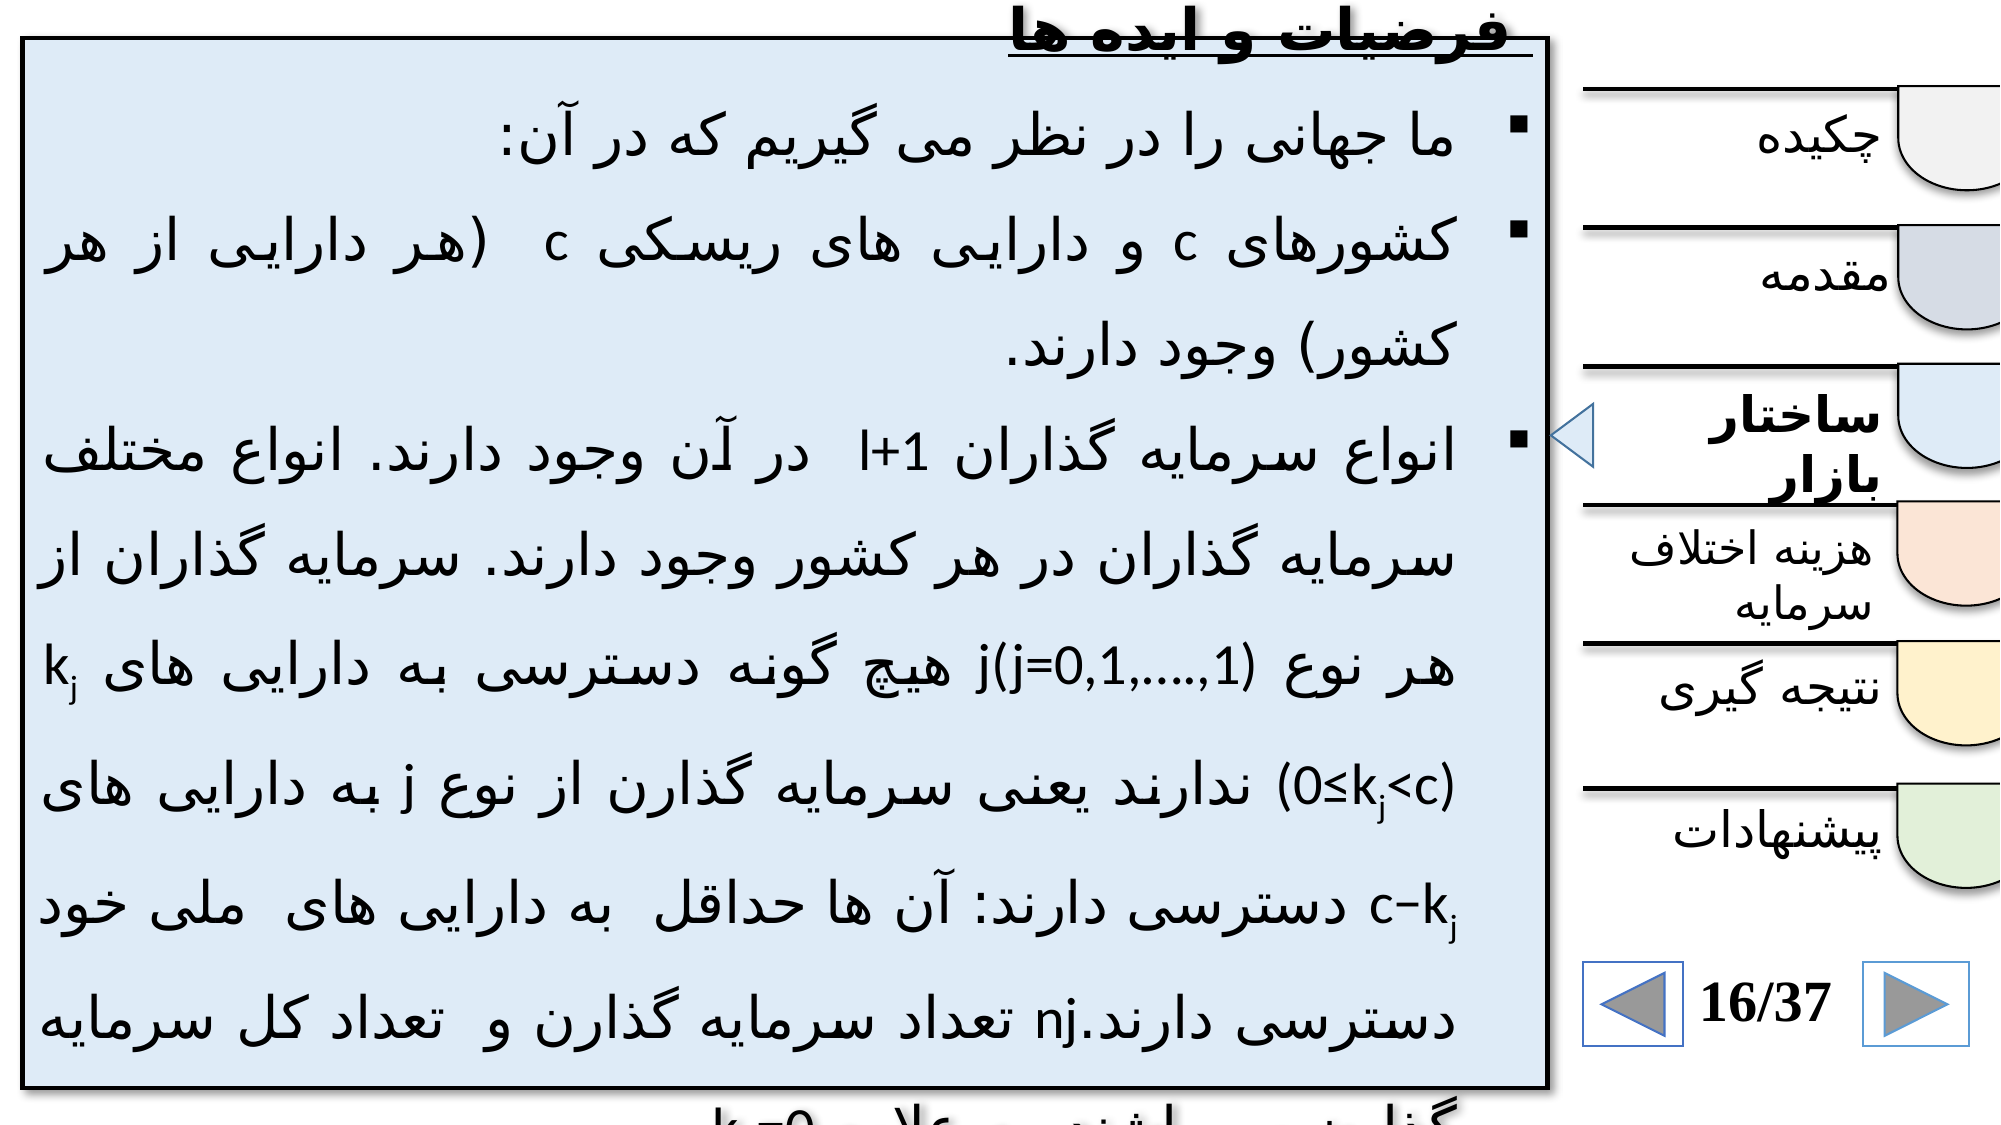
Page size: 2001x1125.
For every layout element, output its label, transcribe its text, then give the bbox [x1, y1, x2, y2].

text_box [1896, 506, 2000, 607]
text_box هزینه اختلاف سرمایه [1561, 511, 1889, 637]
text_box [1897, 367, 2000, 469]
text_box [1862, 961, 1970, 1047]
text_box چکیده [1639, 95, 1898, 170]
text_box پیشنهادات [1593, 789, 1898, 865]
text_box [1896, 782, 2000, 788]
text_box [1897, 228, 2000, 331]
text_box مقدمه [1575, 233, 1906, 309]
text_box ساختار بازار [1607, 375, 1898, 503]
text_box [1582, 961, 1684, 1047]
text_box نتیجه گیری [1565, 647, 1898, 723]
text_box [1898, 789, 2000, 889]
text_box [1897, 362, 2000, 366]
text_box [1549, 401, 1595, 469]
text_box [1896, 500, 2000, 505]
text_box 16/37 [1683, 955, 1849, 1041]
text_box [1896, 644, 2000, 747]
text_box [1897, 90, 2000, 192]
